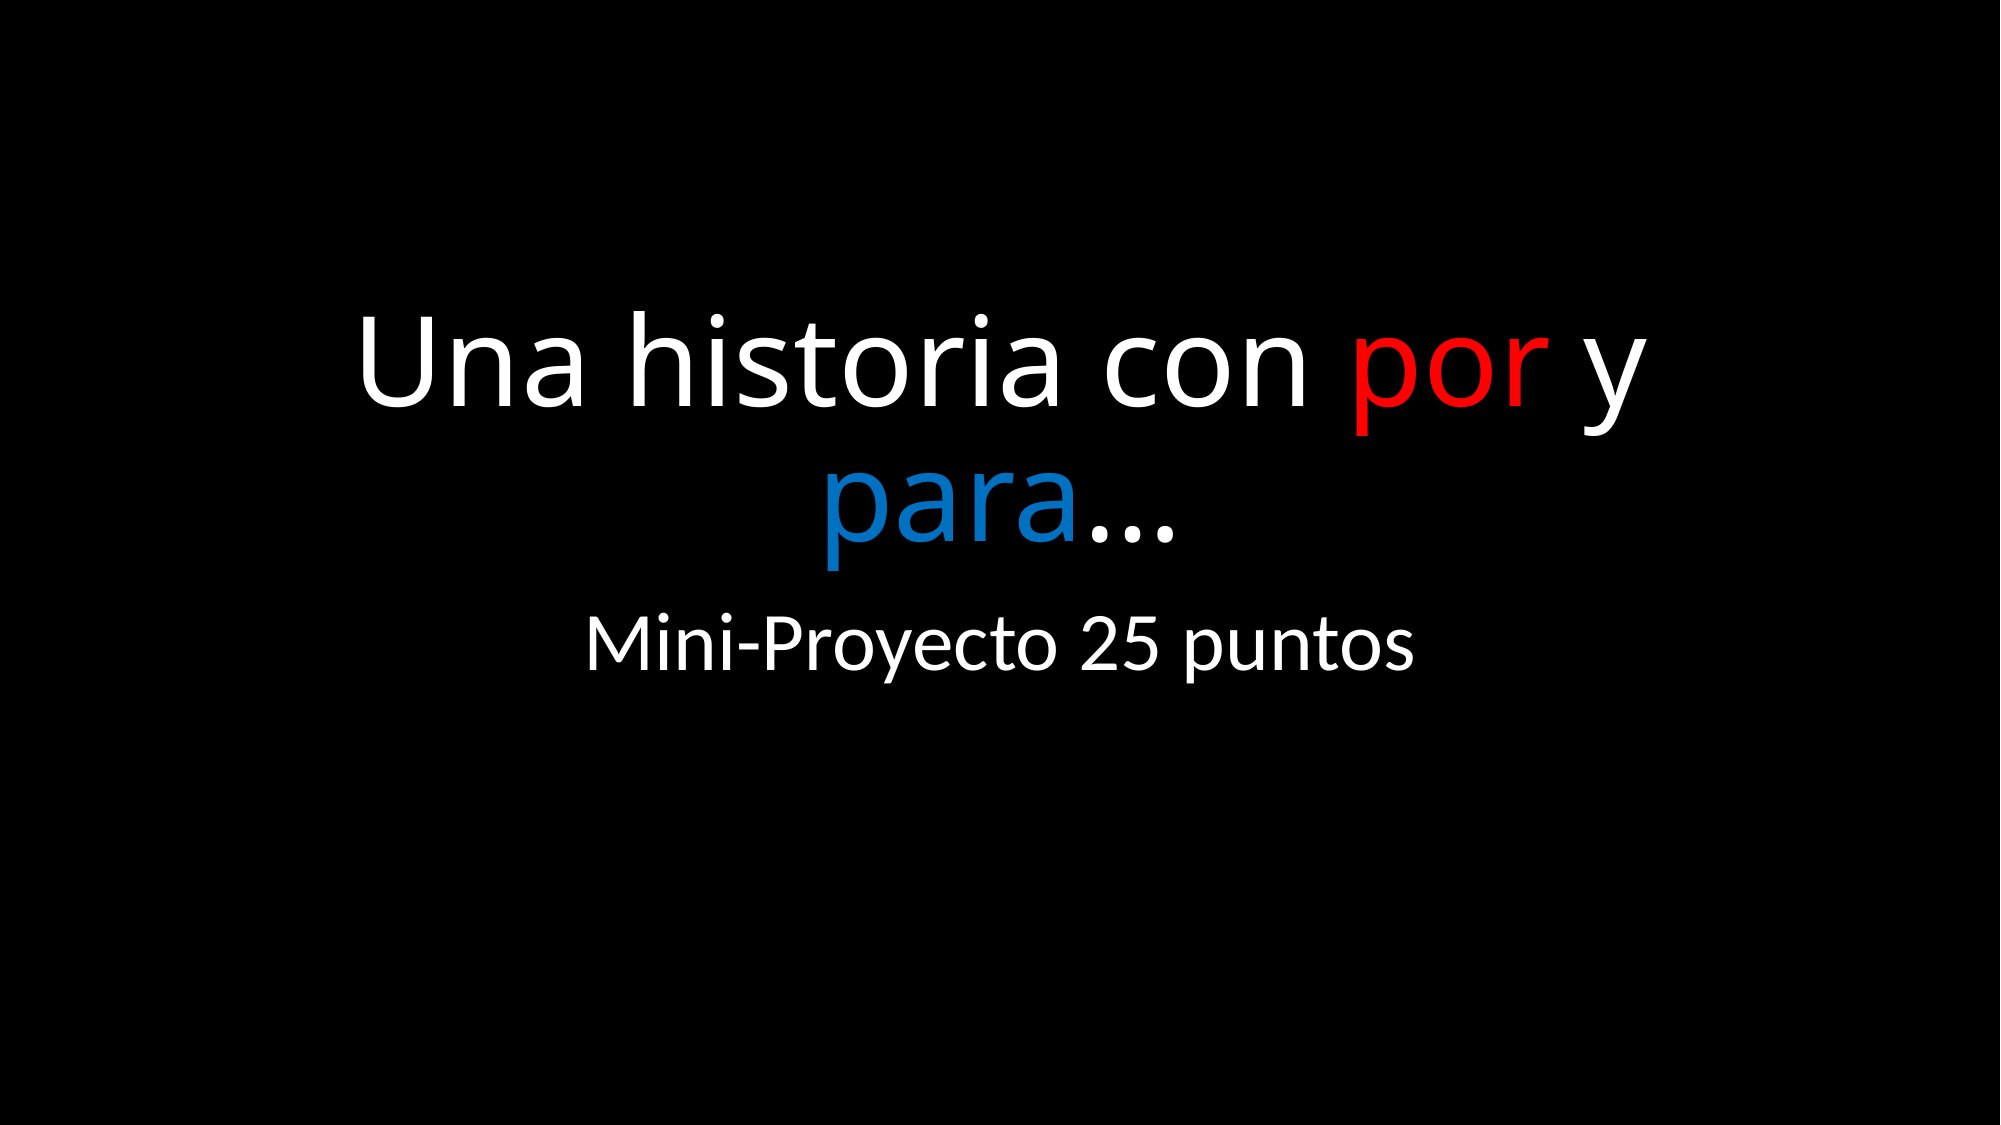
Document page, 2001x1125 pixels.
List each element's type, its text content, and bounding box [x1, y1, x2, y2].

title Una historia con por y para… [249, 184, 1750, 576]
subtitle Mini-Proyecto 25 puntos [249, 590, 1750, 863]
